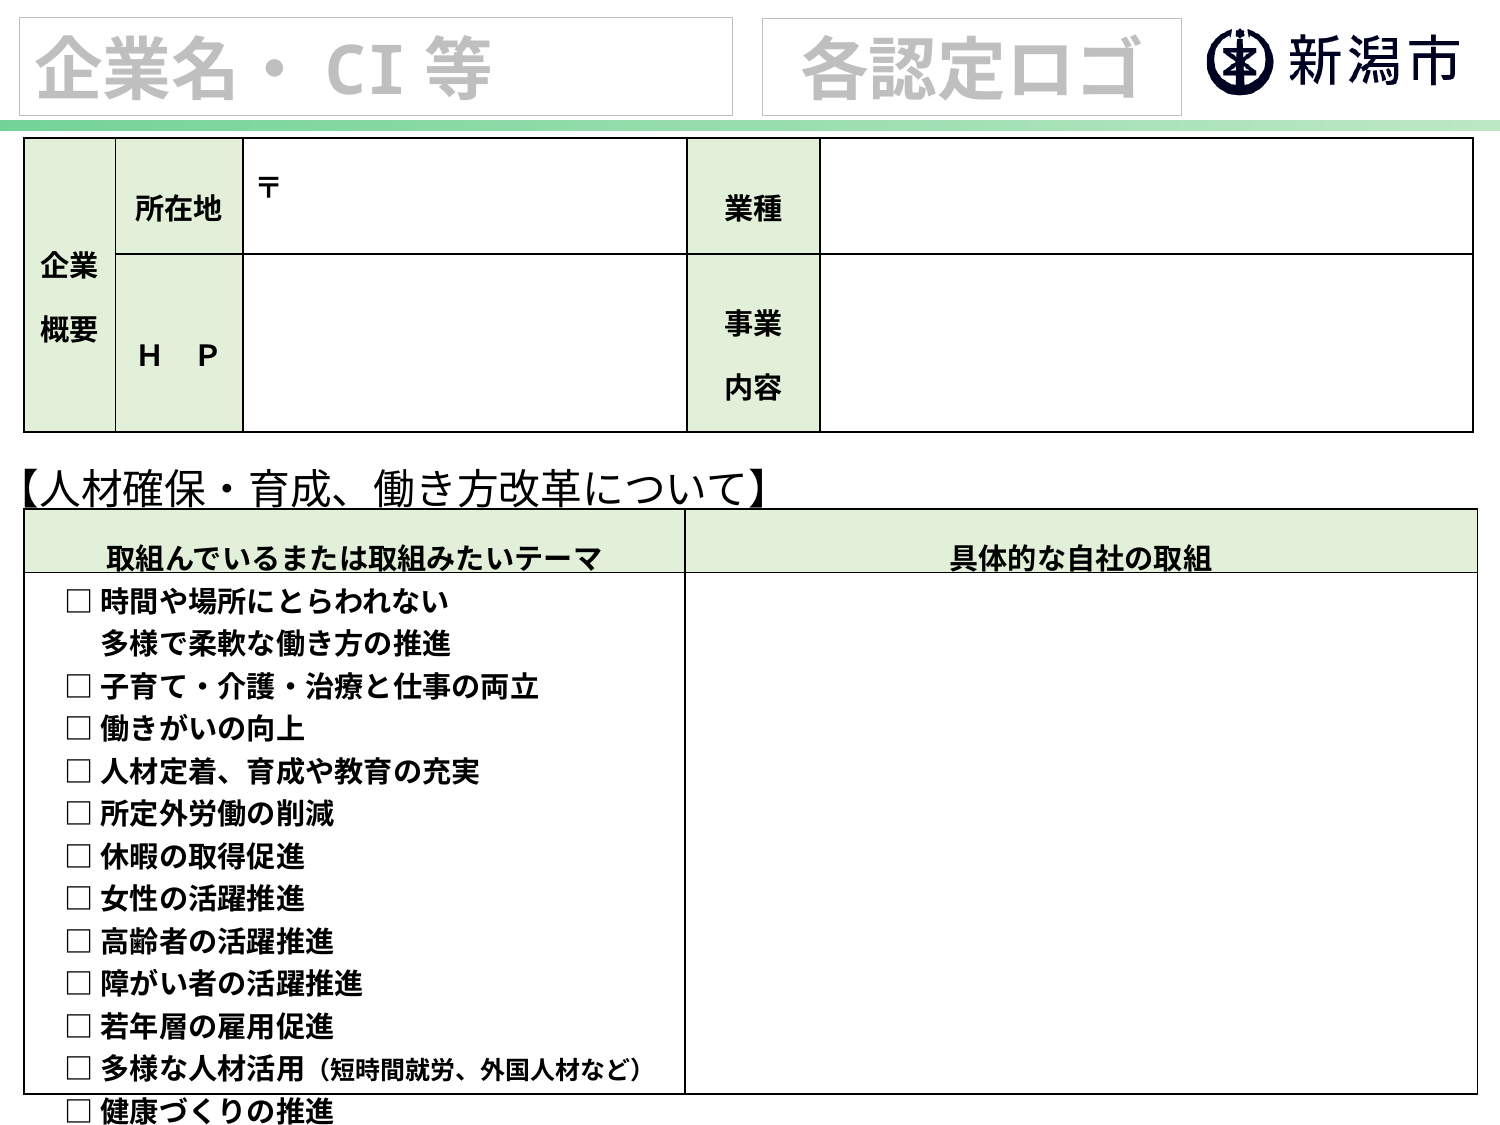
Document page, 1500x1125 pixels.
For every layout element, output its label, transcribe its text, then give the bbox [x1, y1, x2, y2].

table_header 企業 概要 [25, 139, 115, 430]
table_cell [686, 573, 1477, 1093]
text_box 【人材確保・育成、働き方改革について】 [0, 430, 1077, 521]
table_header [821, 139, 1472, 253]
table_cell Ｈ Ｐ [116, 255, 242, 430]
picture [1206, 28, 1468, 103]
table_cell [821, 255, 1472, 431]
table_header 具体的な自社の取組 [686, 510, 1477, 572]
table_header 所在地 [116, 139, 242, 253]
table_cell 事業 内容 [688, 255, 819, 430]
table_header 取組んでいるまたは取組みたいテーマ [25, 521, 684, 572]
table_header 業種 [688, 139, 819, 253]
text_box 各認定ロゴ [762, 18, 1182, 116]
table_header 〒 [244, 139, 686, 253]
table_cell [244, 255, 686, 430]
table_cell □ 時間や場所にとらわれない 多様で柔軟な働き方の推進 □ 子育て・介護・治療と仕事の両立 □ 働きがいの向上 □ 人材定着、育成や教育の充実 □ 所定外労働の削減 □ 休暇の取得促進 □ 女性の活躍推進 □ 高齢者の活躍推進 □ 障がい者の活躍推進 □ 若年層の雇用促進 □ 多様な人材活用（短時間就労、外国人材など） □ 健康づくりの推進 □ その他（ ） [25, 573, 684, 1093]
text_box [0, 119, 1500, 131]
text_box 企業名・CI等 [19, 17, 733, 116]
